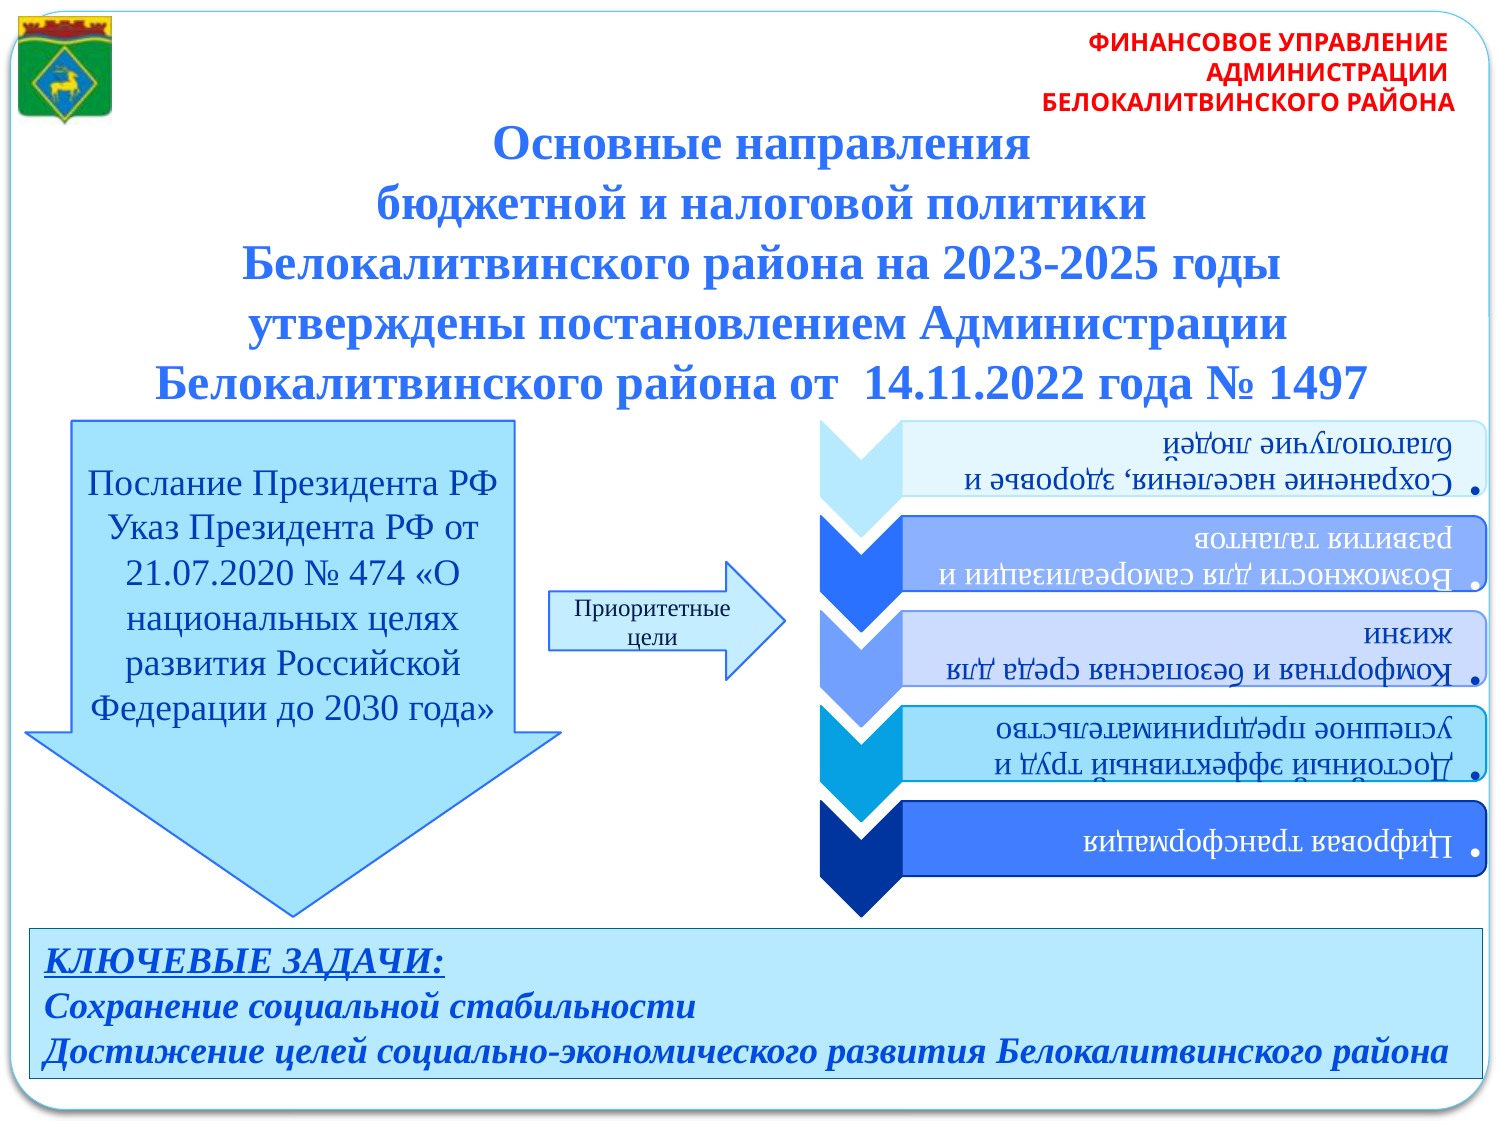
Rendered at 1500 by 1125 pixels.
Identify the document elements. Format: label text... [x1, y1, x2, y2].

text_box КЛЮЧЕВЫЕ ЗАДАЧИ: Сохранение социальной стабильности Достижение целей социально-экономического развития Белокалитвинского района [29, 928, 1483, 1079]
picture [17, 15, 112, 125]
text_box Финансовое управление Администрации Белокалитвинского района [856, 19, 1471, 124]
text_box Приоритетные цели [548, 560, 786, 681]
text_box Послание Президента РФ Указ Президента РФ от 21.07.2020 № 474 «О национальных целях развития Российской Федерации до 2030 года» [24, 419, 563, 918]
text_box Основные направления бюджетной и налоговой политики Белокалитвинского района на 2023-2025 годы утверждены постановлением Администрации Белокалитвинского района от 14.11.2022 года № 1497 [64, 101, 1459, 477]
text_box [820, 420, 1487, 918]
